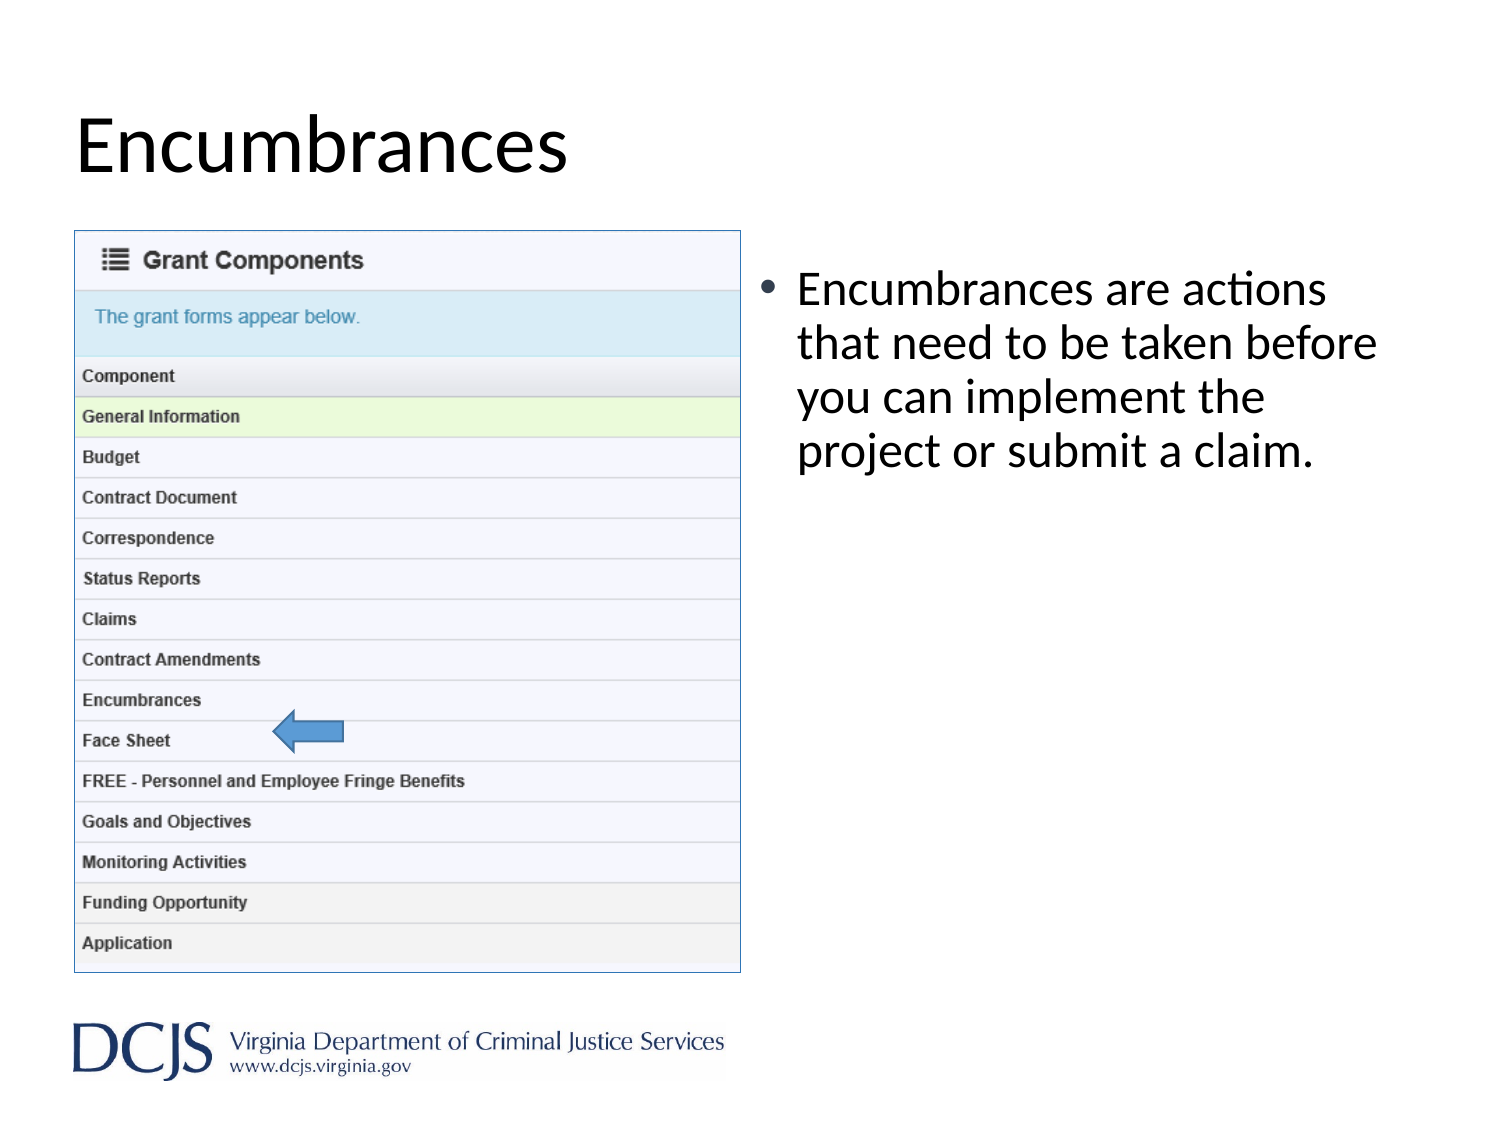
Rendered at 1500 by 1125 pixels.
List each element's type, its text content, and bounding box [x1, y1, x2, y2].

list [74, 230, 741, 973]
picture [73, 1022, 726, 1081]
list Encumbrances are actions that need to be taken before you can implement the project or submit a claim. [759, 262, 1390, 1014]
title Encumbrances [75, 59, 1425, 231]
